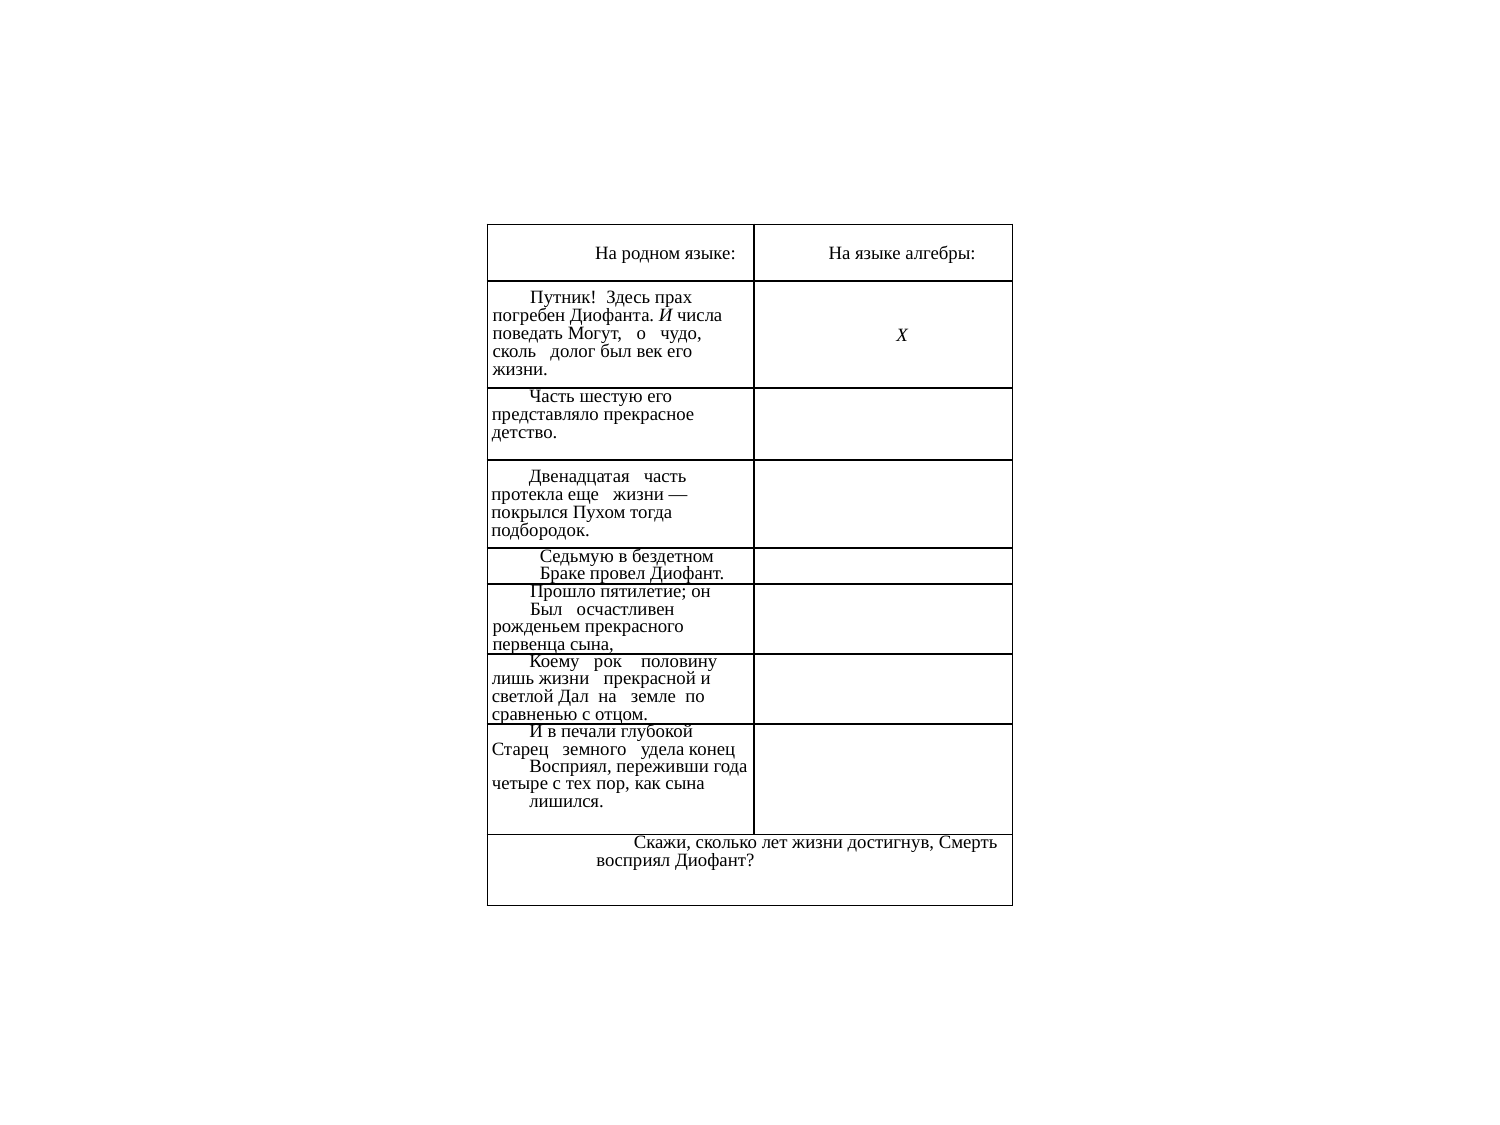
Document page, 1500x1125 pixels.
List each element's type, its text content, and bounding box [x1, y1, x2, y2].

table_cell Скажи, сколько лет жизни достигнув, Смерть восприял Диофант? [488, 835, 1012, 905]
table_header На родном языке: [488, 225, 753, 280]
table_cell Часть шестую его представляло прекрасное детство. [488, 389, 753, 459]
table_cell Путник! Здесь прах погребен Диофанта. И числа поведать Могут, о чудо, сколь долог был век его жизни. [488, 282, 753, 387]
table_cell Прошло пятилетие; он Был осчастливен рожденьем прекрасного первенца сына, [488, 585, 753, 653]
table_cell Коему рок половину лишь жизни прекрасной и светлой Дал на земле по сравненью с отцом. [488, 655, 753, 723]
table_cell И в печали глубокой Старец земного удела конец Восприял, переживши года четыре с тех пор, как сына лишился. [488, 725, 753, 834]
table_cell Х [755, 282, 1012, 387]
table_cell [755, 585, 1012, 653]
table_cell [755, 389, 1012, 459]
table_cell [755, 725, 1012, 834]
table_cell Седьмую в бездетном Браке провел Диофант. [488, 549, 753, 583]
table_cell [755, 461, 1012, 547]
table_header На языке алгебры: [755, 225, 1012, 280]
table_cell [755, 655, 1012, 723]
table_cell [755, 549, 1012, 583]
table_cell Двенадцатая часть протекла еще жизни — покрылся Пухом тогда подбородок. [488, 461, 753, 547]
